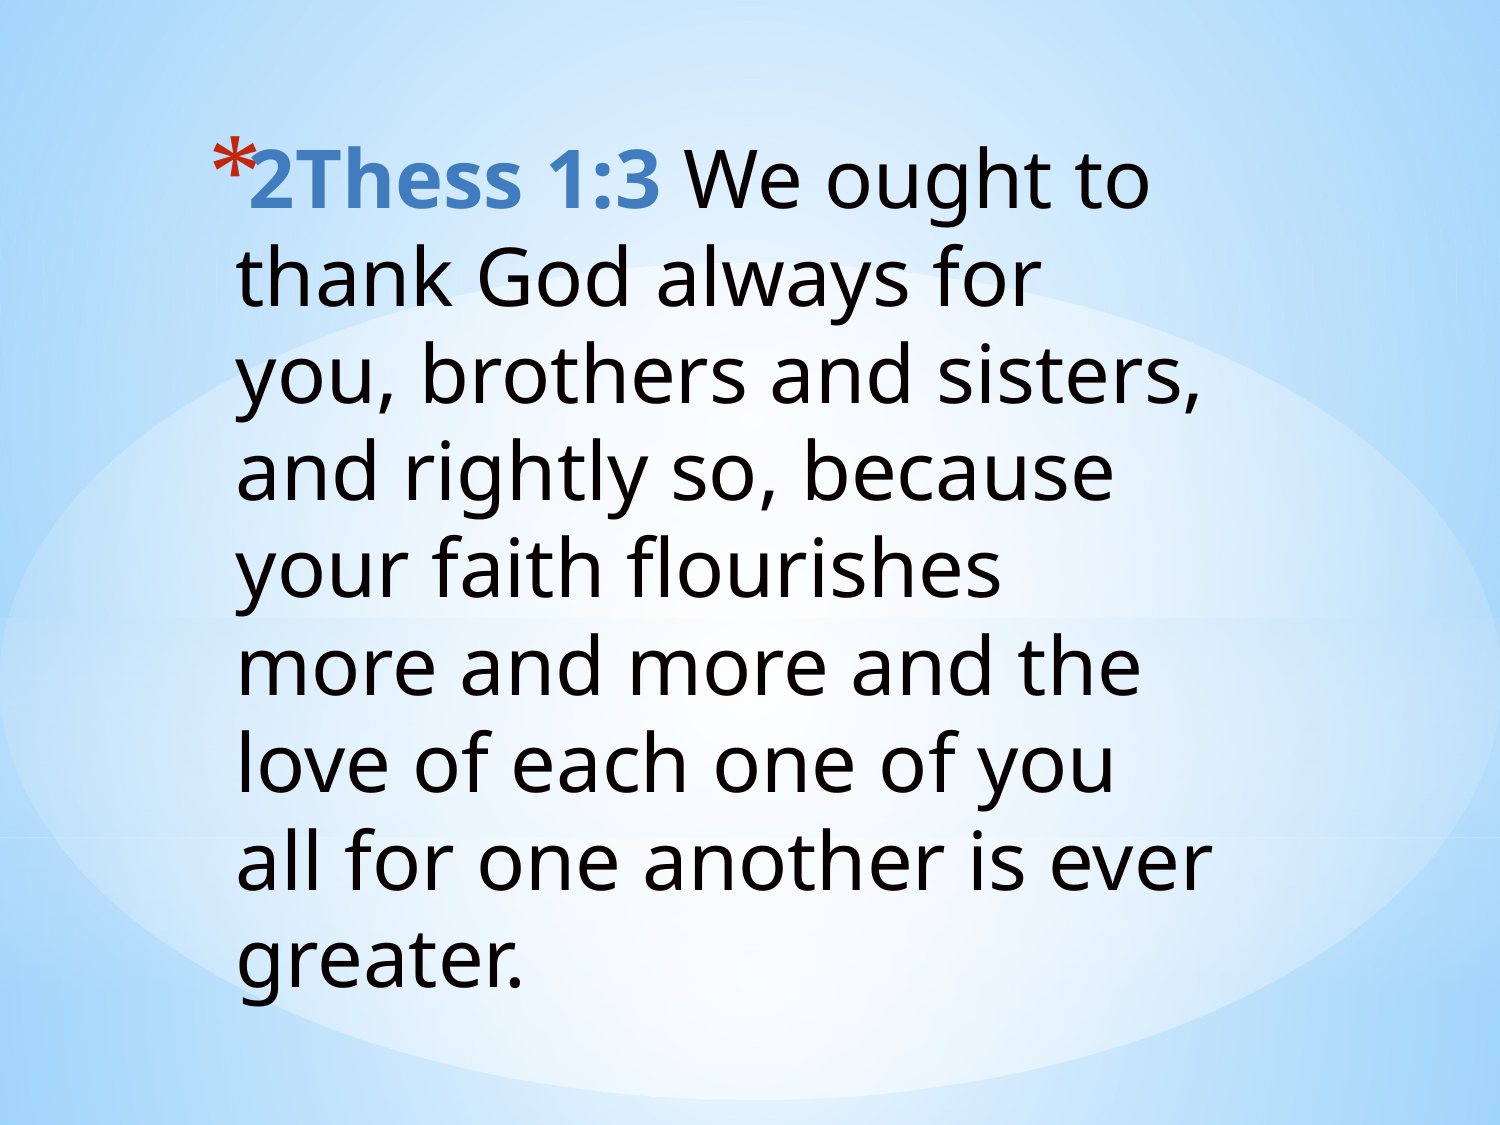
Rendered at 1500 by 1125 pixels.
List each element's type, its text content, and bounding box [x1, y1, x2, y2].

list 2Thess 1:3 We ought to thank God always for you, brothers and sisters, and rightly so, because your faith flourishes more and more and the love of each one of you all for one another is ever greater. [187, 120, 1238, 1088]
